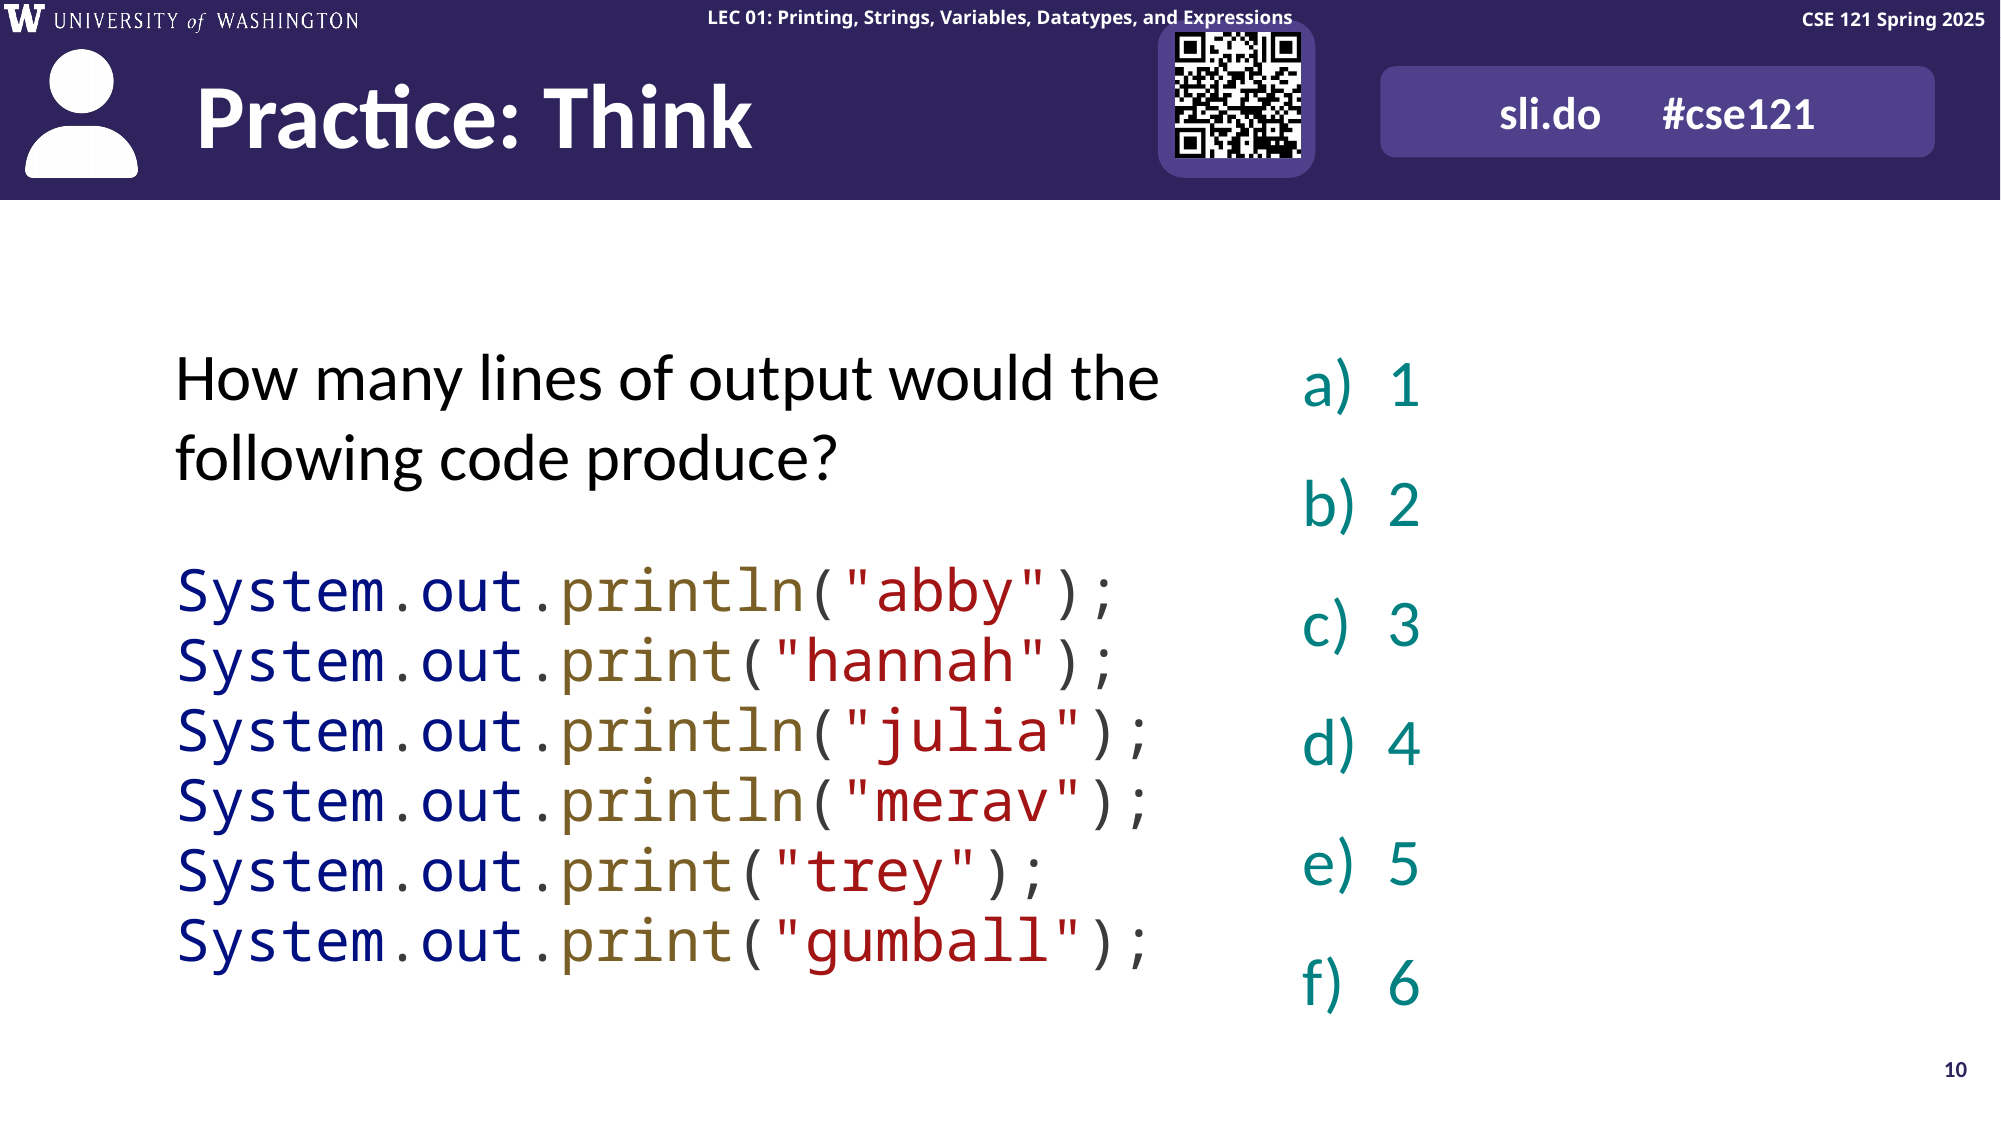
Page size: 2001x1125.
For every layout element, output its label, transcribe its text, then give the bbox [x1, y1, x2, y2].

picture [25, 49, 138, 178]
picture [4, 4, 358, 33]
picture [1175, 32, 1301, 158]
text_box 1 2 3 4 5 6 [1288, 292, 1886, 1027]
text_box How many lines of output would the following code produce? System.out.println("abby"); System.out.print("hannah"); System.out.println("julia"); System.out.println("merav"); System.out.print("trey"); System.out.print("gumball"); [160, 326, 1288, 981]
slide_number 10 [1934, 1047, 1975, 1090]
